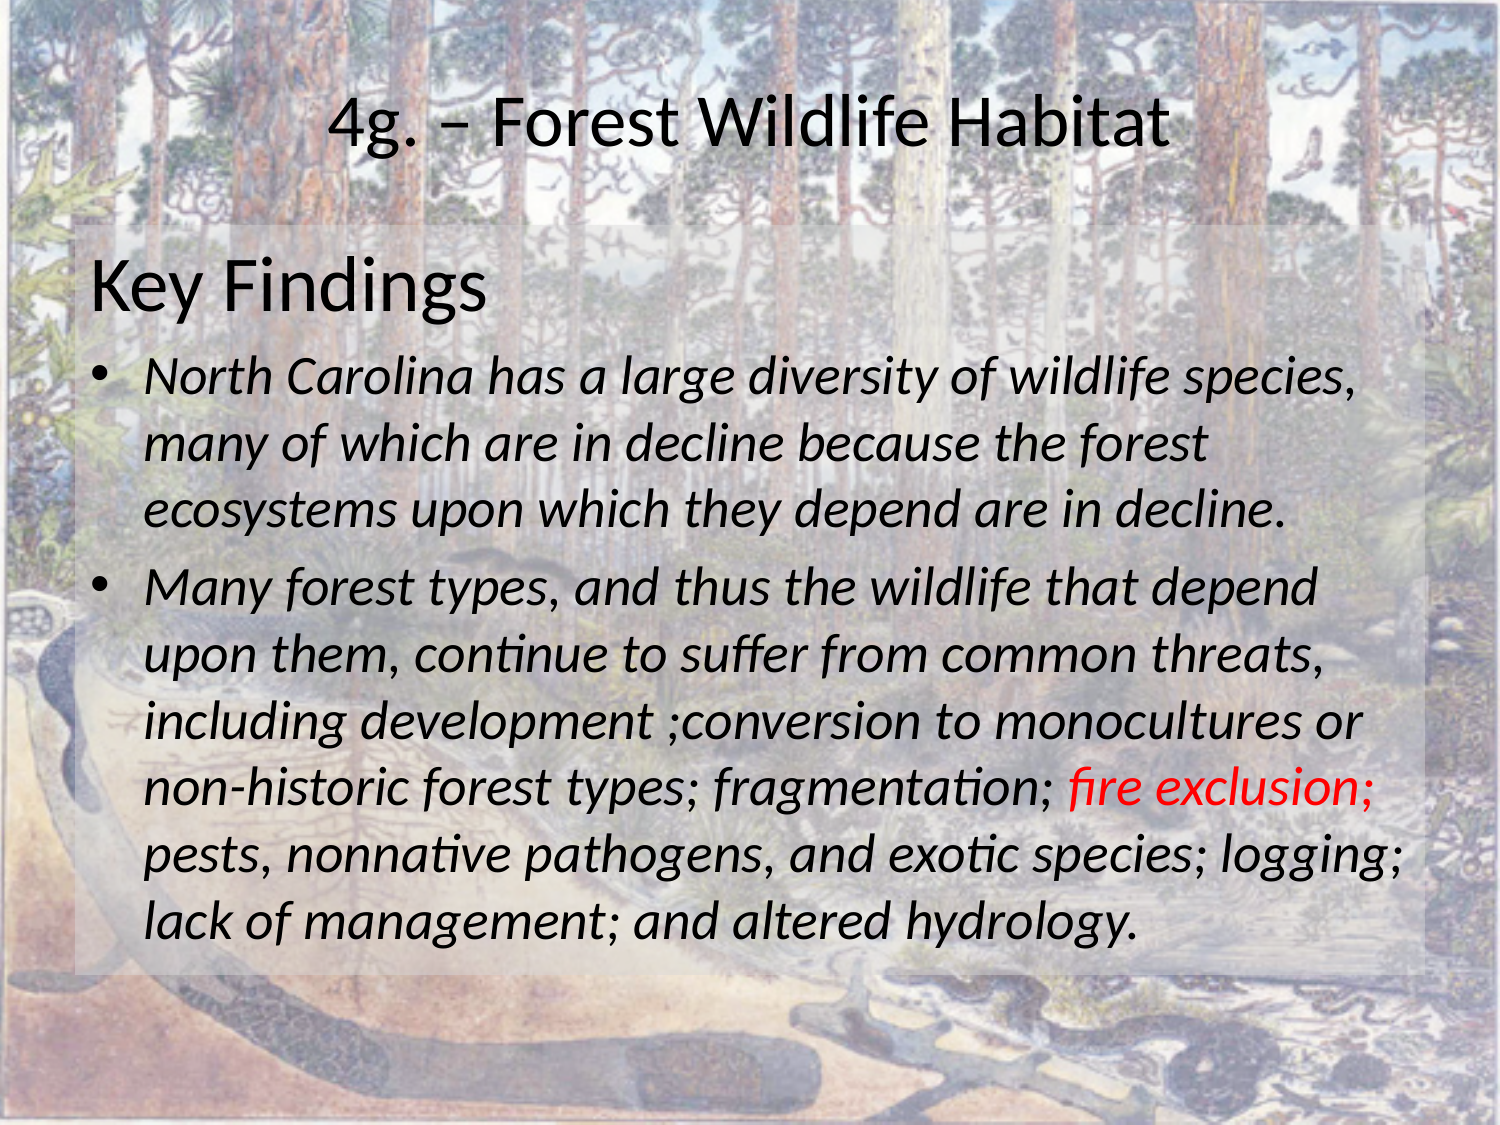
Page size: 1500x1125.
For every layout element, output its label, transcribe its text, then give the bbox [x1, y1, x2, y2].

list Key Findings North Carolina has a large diversity of wildlife species, many of which are in decline because the forest ecosystems upon which they depend are in decline. Many forest types, and thus the wildlife that depend upon them, continue to suffer from common threats, including development ;conversion to monocultures or non-historic forest types; fragmentation; fire exclusion; pests, nonnative pathogens, and exotic species; logging; lack of management; and altered hydrology. [75, 224, 1425, 975]
title 4g. – Forest Wildlife Habitat [75, 45, 1425, 224]
